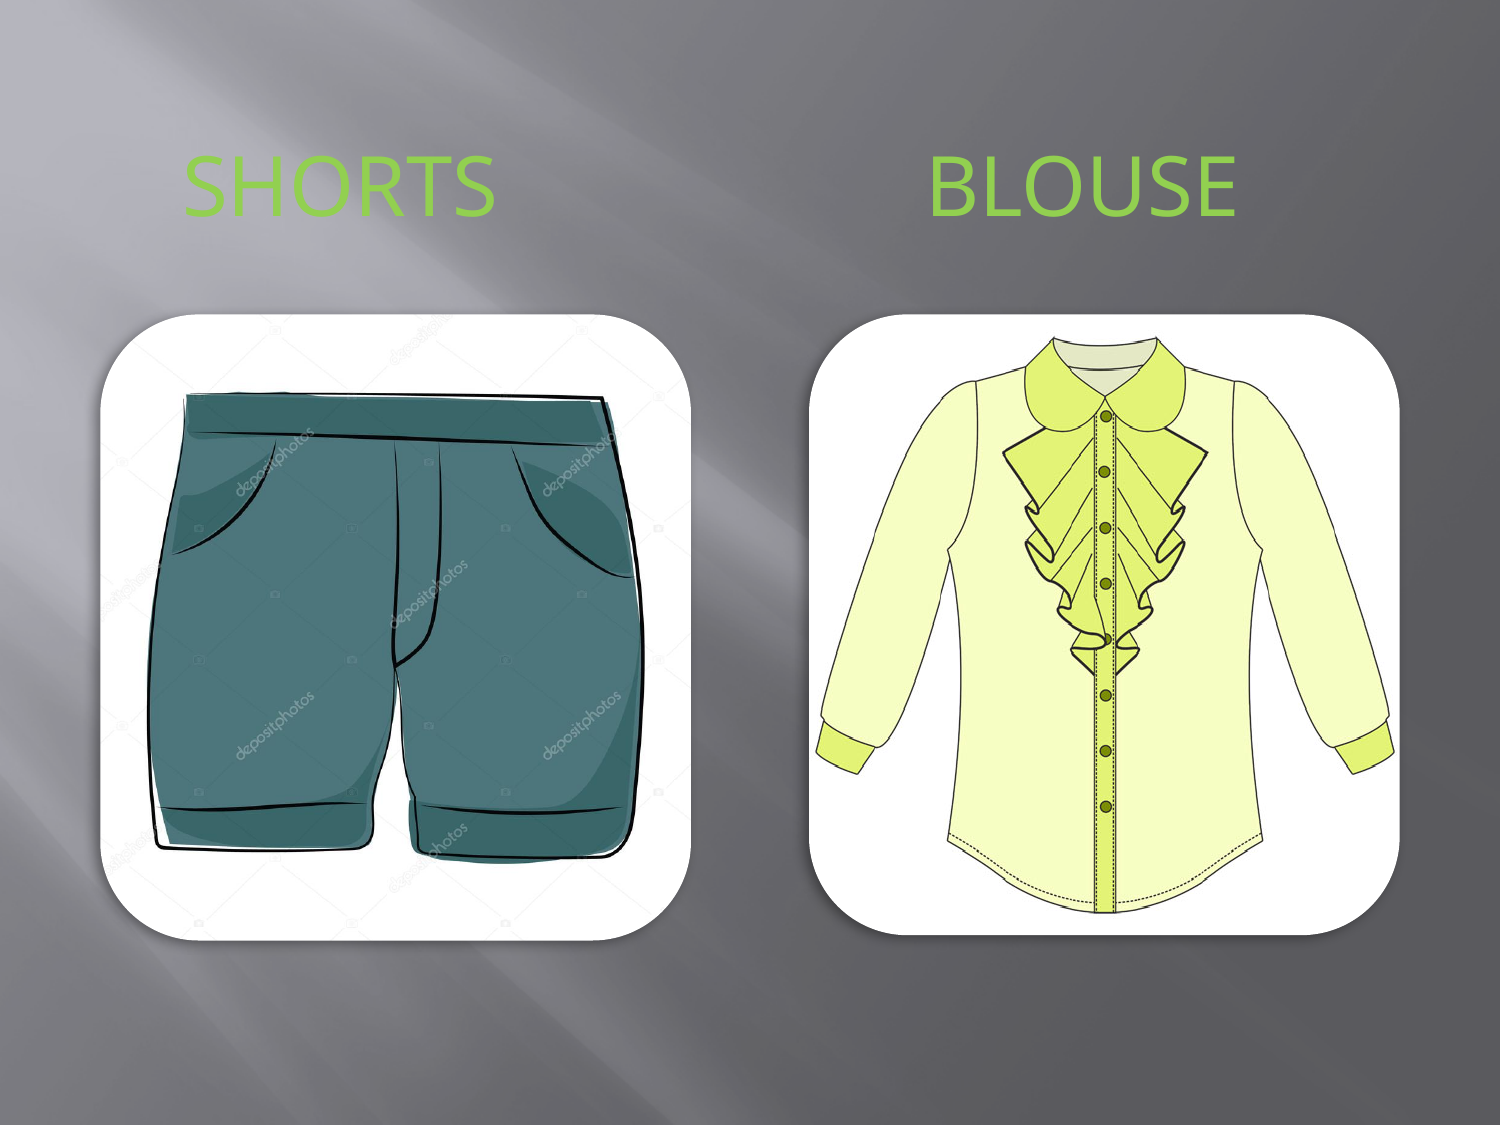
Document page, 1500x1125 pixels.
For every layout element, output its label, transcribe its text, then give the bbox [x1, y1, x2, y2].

list SHORTS [75, 125, 738, 1005]
picture [100, 314, 692, 941]
picture [808, 314, 1400, 936]
list BLOUSE [762, 125, 1425, 1005]
